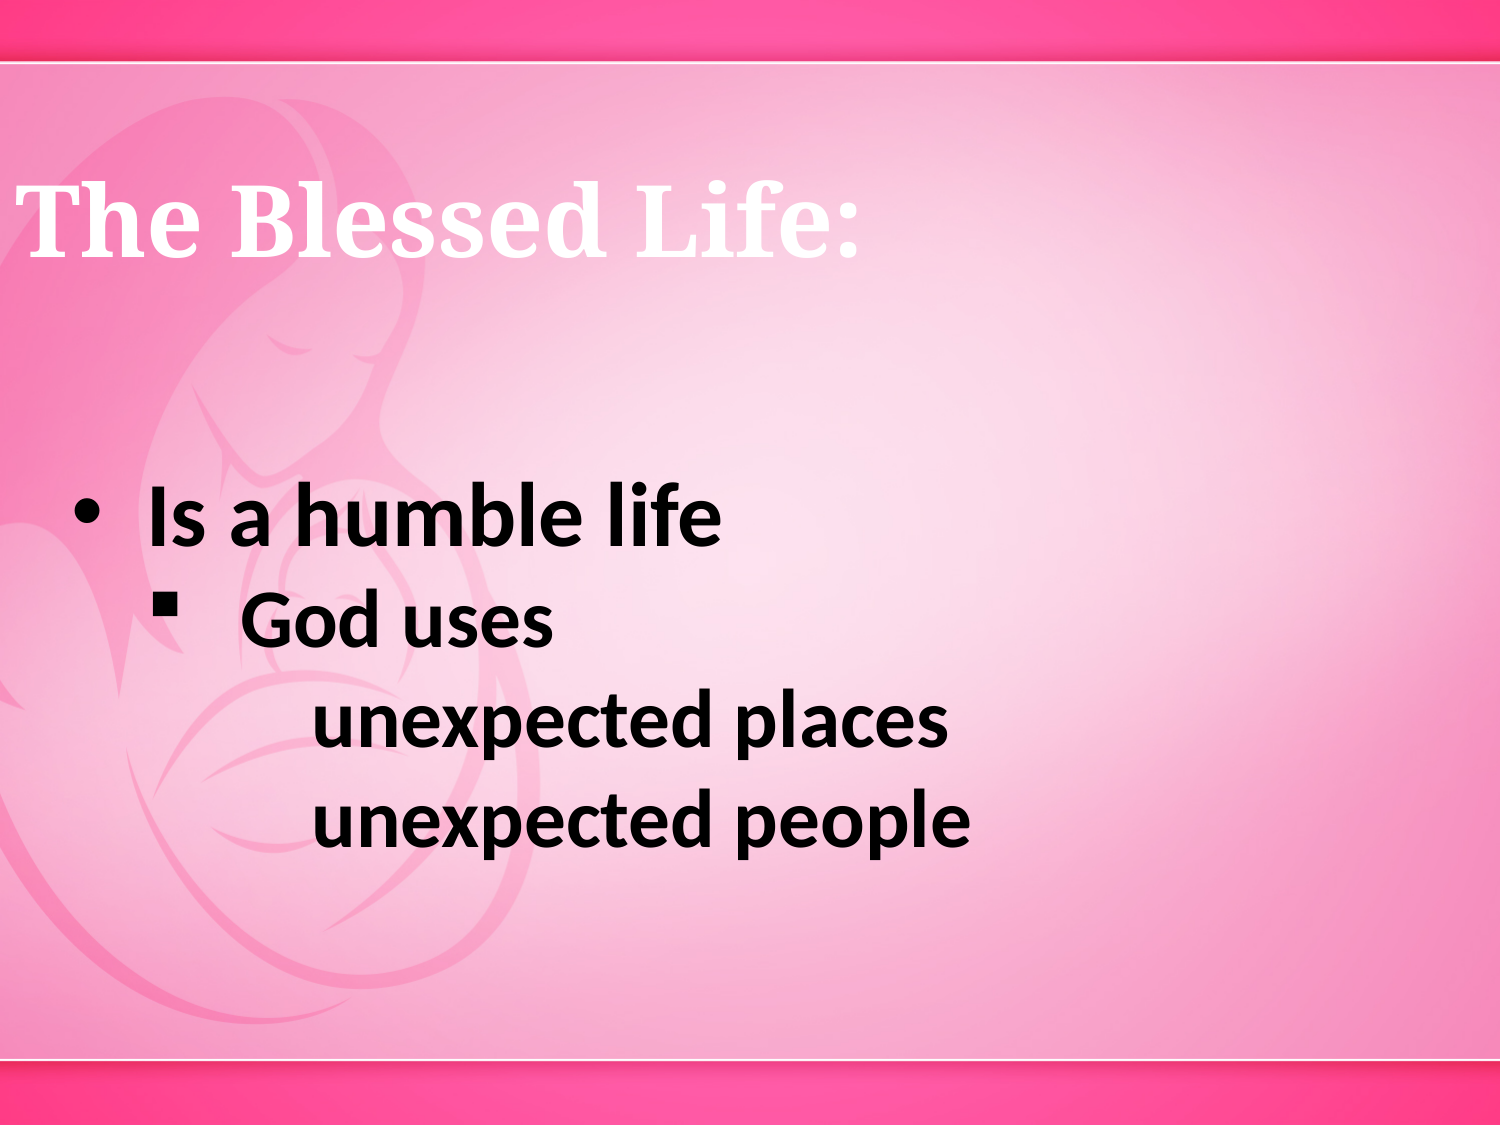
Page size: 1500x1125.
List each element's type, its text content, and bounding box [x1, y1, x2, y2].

picture [0, 0, 1500, 1125]
list The Blessed Life: [0, 68, 1360, 368]
text_box Is a humble life God uses unexpected places unexpected people [56, 446, 1500, 872]
